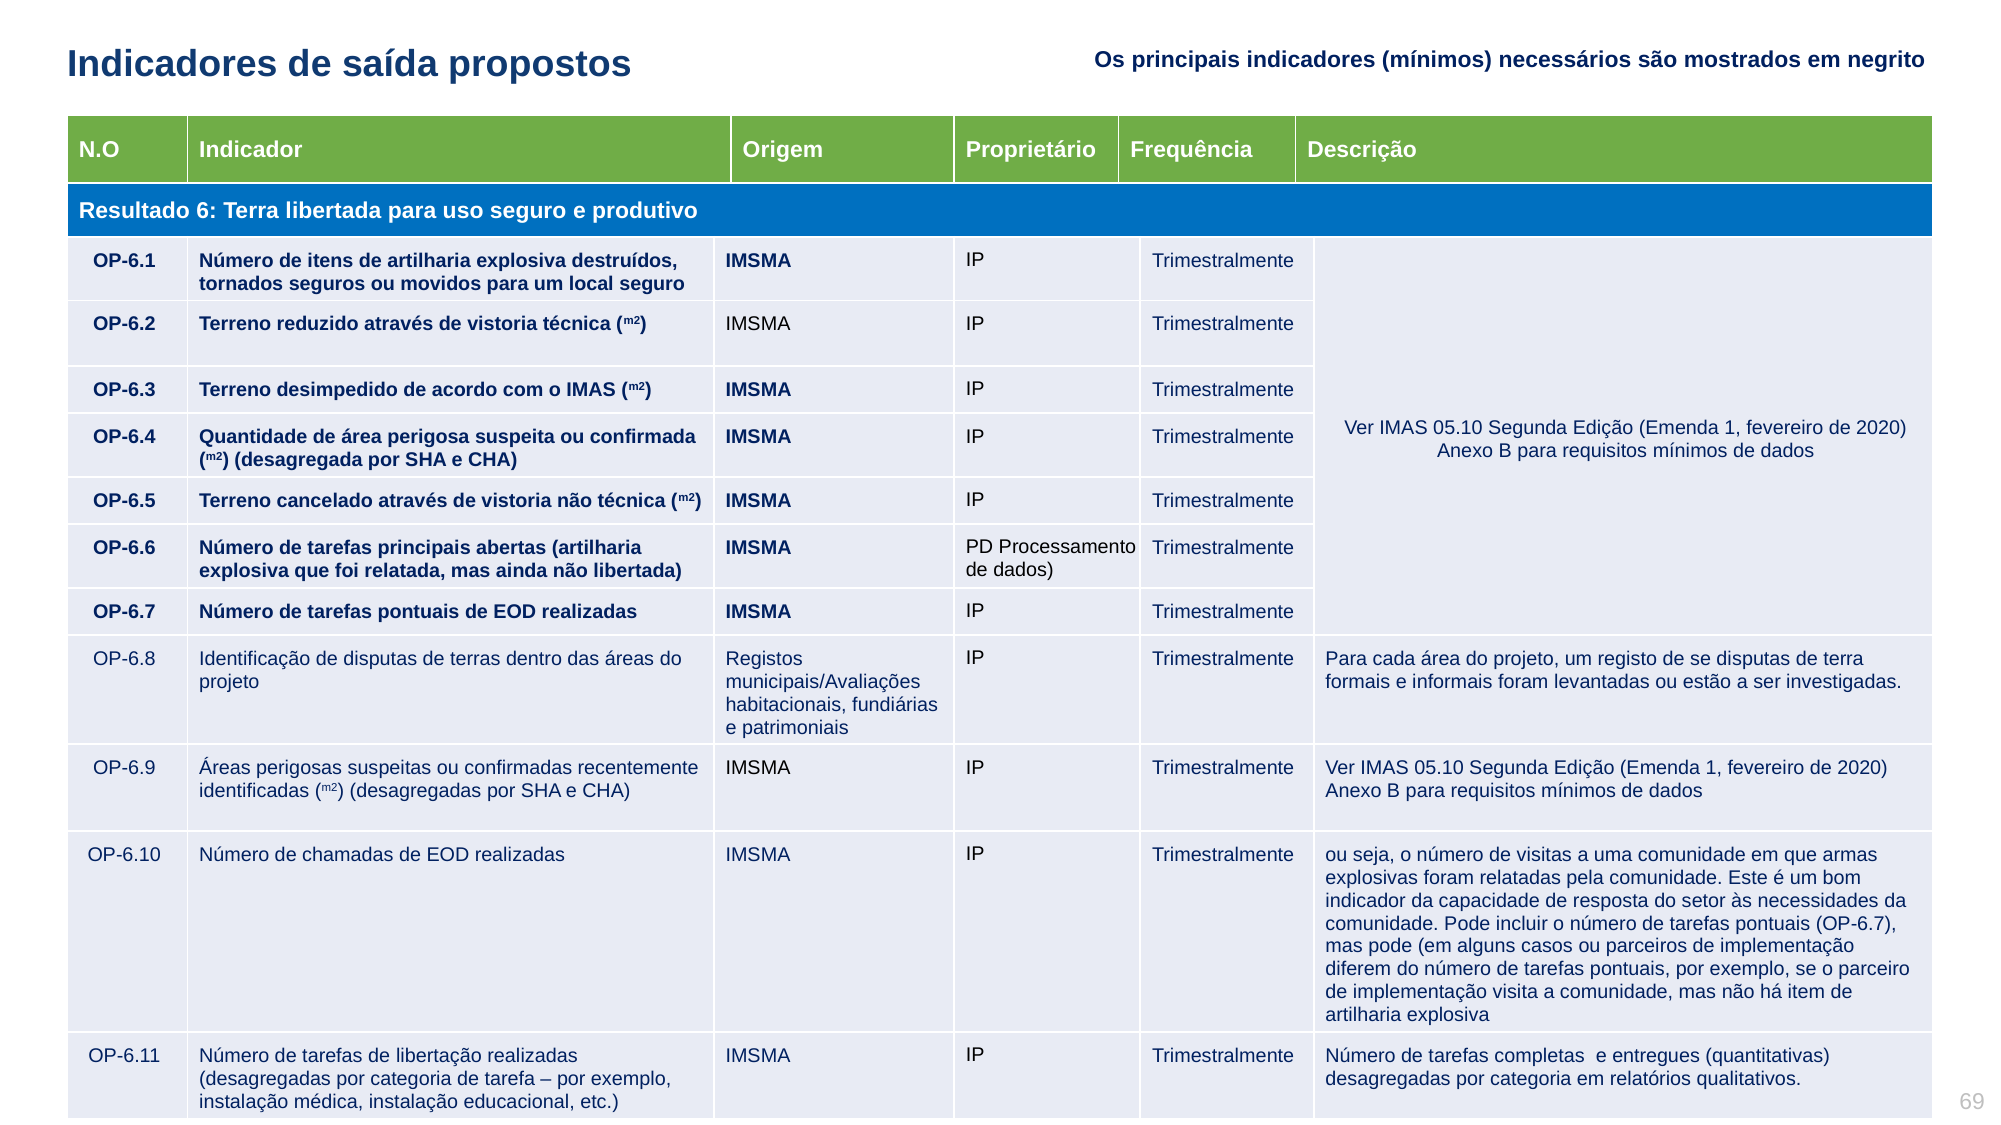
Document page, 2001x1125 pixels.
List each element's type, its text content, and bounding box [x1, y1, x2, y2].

table_cell Para cada área do projeto, um registo de se disputas de terra formais e informais foram levantadas ou estão a ser investigadas. [1315, 636, 1932, 743]
table_cell OP-6.7 [68, 589, 187, 634]
table_cell Trimestralmente [1141, 367, 1313, 412]
table_cell Trimestralmente [1141, 832, 1313, 1031]
table_cell IMSMA [715, 832, 953, 1031]
table_cell Trimestralmente [1141, 745, 1313, 830]
table_header Indicador [188, 116, 730, 182]
table_cell IMSMA [715, 414, 953, 476]
table_cell IMSMA [715, 1033, 953, 1118]
table_cell Trimestralmente [1141, 478, 1313, 523]
table_cell Número de tarefas de libertação realizadas (desagregadas por categoria de tarefa – por exemplo, instalação médica, instalação educacional, etc.) [188, 1033, 713, 1118]
table_cell IMSMA [715, 478, 953, 523]
table_cell Quantidade de área perigosa suspeita ou confirmada (m2) (desagregada por SHA e CHA) [188, 414, 713, 476]
table_cell OP-6.4 [68, 414, 187, 476]
table_cell Terreno reduzido através de vistoria técnica (m2) [188, 301, 713, 365]
table_cell OP-6.2 [68, 301, 187, 365]
table_cell IP [955, 367, 1139, 412]
table_cell OP-6.5 [68, 478, 187, 523]
table_cell IP [955, 745, 1139, 830]
table_cell IP [955, 414, 1139, 476]
table_cell OP-6.9 [68, 745, 187, 830]
table_cell OP-6.1 [68, 238, 187, 300]
table_cell Registos municipais/Avaliações habitacionais, fundiárias e patrimoniais [715, 636, 953, 743]
text_box 69 [1930, 1075, 2000, 1125]
table_cell Trimestralmente [1141, 525, 1313, 587]
table_cell Trimestralmente [1141, 414, 1313, 476]
table_header Origem [732, 116, 953, 182]
table_cell IMSMA [715, 301, 953, 365]
table_cell Número de chamadas de EOD realizadas [188, 832, 713, 1031]
table_cell IMSMA [715, 745, 953, 830]
table_cell Terreno cancelado através de vistoria não técnica (m2) [188, 478, 713, 523]
table_cell IP [955, 589, 1139, 634]
table_cell OP-6.6 [68, 525, 187, 587]
table_cell IP [955, 832, 1139, 1031]
table_cell Resultado 6: Terra libertada para uso seguro e produtivo [68, 184, 1932, 236]
table_cell Número de tarefas completas e entregues (quantitativas) desagregadas por categoria em relatórios qualitativos. [1315, 1033, 1932, 1118]
table_cell IP [955, 1033, 1139, 1118]
table_cell Trimestralmente [1141, 636, 1313, 743]
table_header Descrição [1296, 116, 1932, 182]
table_cell IMSMA [715, 589, 953, 634]
table_cell Ver IMAS 05.10 Segunda Edição (Emenda 1, fevereiro de 2020) Anexo B para requisitos mínimos de dados [1315, 745, 1932, 830]
table_cell Áreas perigosas suspeitas ou confirmadas recentemente identificadas (m2) (desagregadas por SHA e CHA) [188, 745, 713, 830]
table_cell Identificação de disputas de terras dentro das áreas do projeto [188, 636, 713, 743]
table_cell OP-6.8 [68, 636, 187, 743]
table_cell Trimestralmente [1141, 238, 1313, 300]
table_cell Número de tarefas principais abertas (artilharia explosiva que foi relatada, mas ainda não libertada) [188, 525, 713, 587]
table_cell ou seja, o número de visitas a uma comunidade em que armas explosivas foram relatadas pela comunidade. Este é um bom indicador da capacidade de resposta do setor às necessidades da comunidade. Pode incluir o número de tarefas pontuais (OP-6.7), mas pode (em alguns casos ou parceiros de implementação diferem do número de tarefas pontuais, por exemplo, se o parceiro de implementação visita a comunidade, mas não há item de artilharia explosiva [1315, 832, 1932, 1031]
table_header N.O [68, 116, 187, 182]
table_cell Trimestralmente [1141, 301, 1313, 365]
table_header Proprietário [955, 116, 1118, 182]
table_cell IP [955, 301, 1139, 365]
table_cell PD Processamento de dados) [955, 525, 1139, 587]
text_box Os principais indicadores (mínimos) necessários são mostrados em negrito [974, 36, 1941, 79]
table_cell IP [955, 478, 1139, 523]
table_header Frequência [1119, 116, 1295, 182]
table_cell IMSMA [715, 367, 953, 412]
table_cell IP [955, 238, 1139, 300]
table_cell Número de tarefas pontuais de EOD realizadas [188, 589, 713, 634]
table_cell Trimestralmente [1141, 1033, 1313, 1118]
table_cell OP-6.11 [68, 1033, 187, 1118]
table_cell Ver IMAS 05.10 Segunda Edição (Emenda 1, fevereiro de 2020) Anexo B para requisitos mínimos de dados [1315, 238, 1932, 634]
table_cell Número de itens de artilharia explosiva destruídos, tornados seguros ou movidos para um local seguro [188, 238, 713, 300]
text_box Indicadores de saída propostos [67, 38, 713, 97]
table_cell IMSMA [715, 525, 953, 587]
table_cell IMSMA [715, 238, 953, 300]
table_cell Terreno desimpedido de acordo com o IMAS (m2) [188, 367, 713, 412]
table_cell OP-6.3 [68, 367, 187, 412]
table_cell IP [955, 636, 1139, 743]
table_cell Trimestralmente [1141, 589, 1313, 634]
table_cell OP-6.10 [68, 832, 187, 1031]
